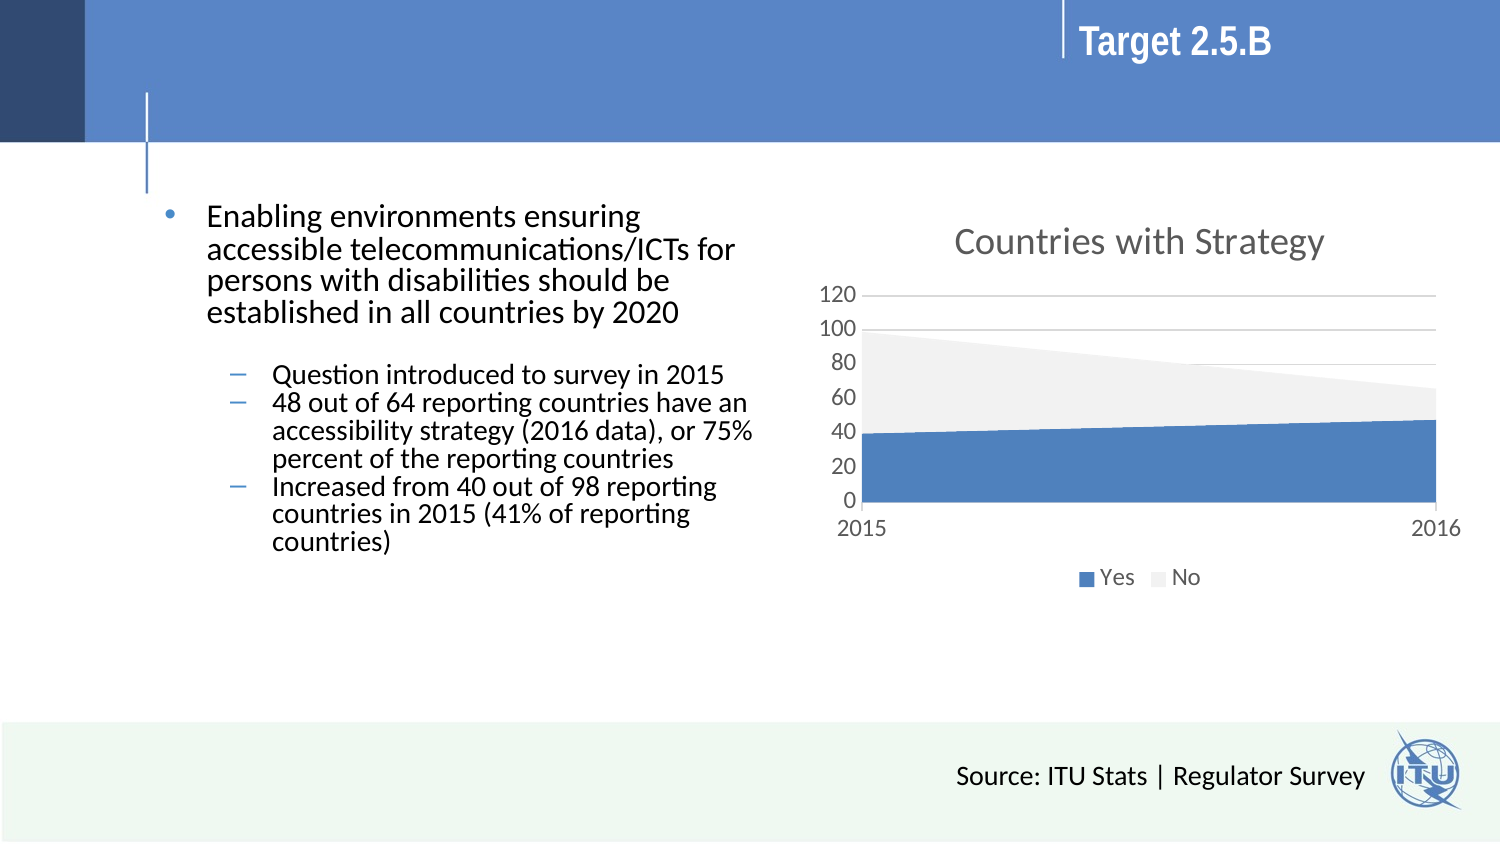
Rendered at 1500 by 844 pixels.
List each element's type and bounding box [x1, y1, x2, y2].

chart [804, 196, 1475, 599]
picture [0, 0, 1500, 844]
